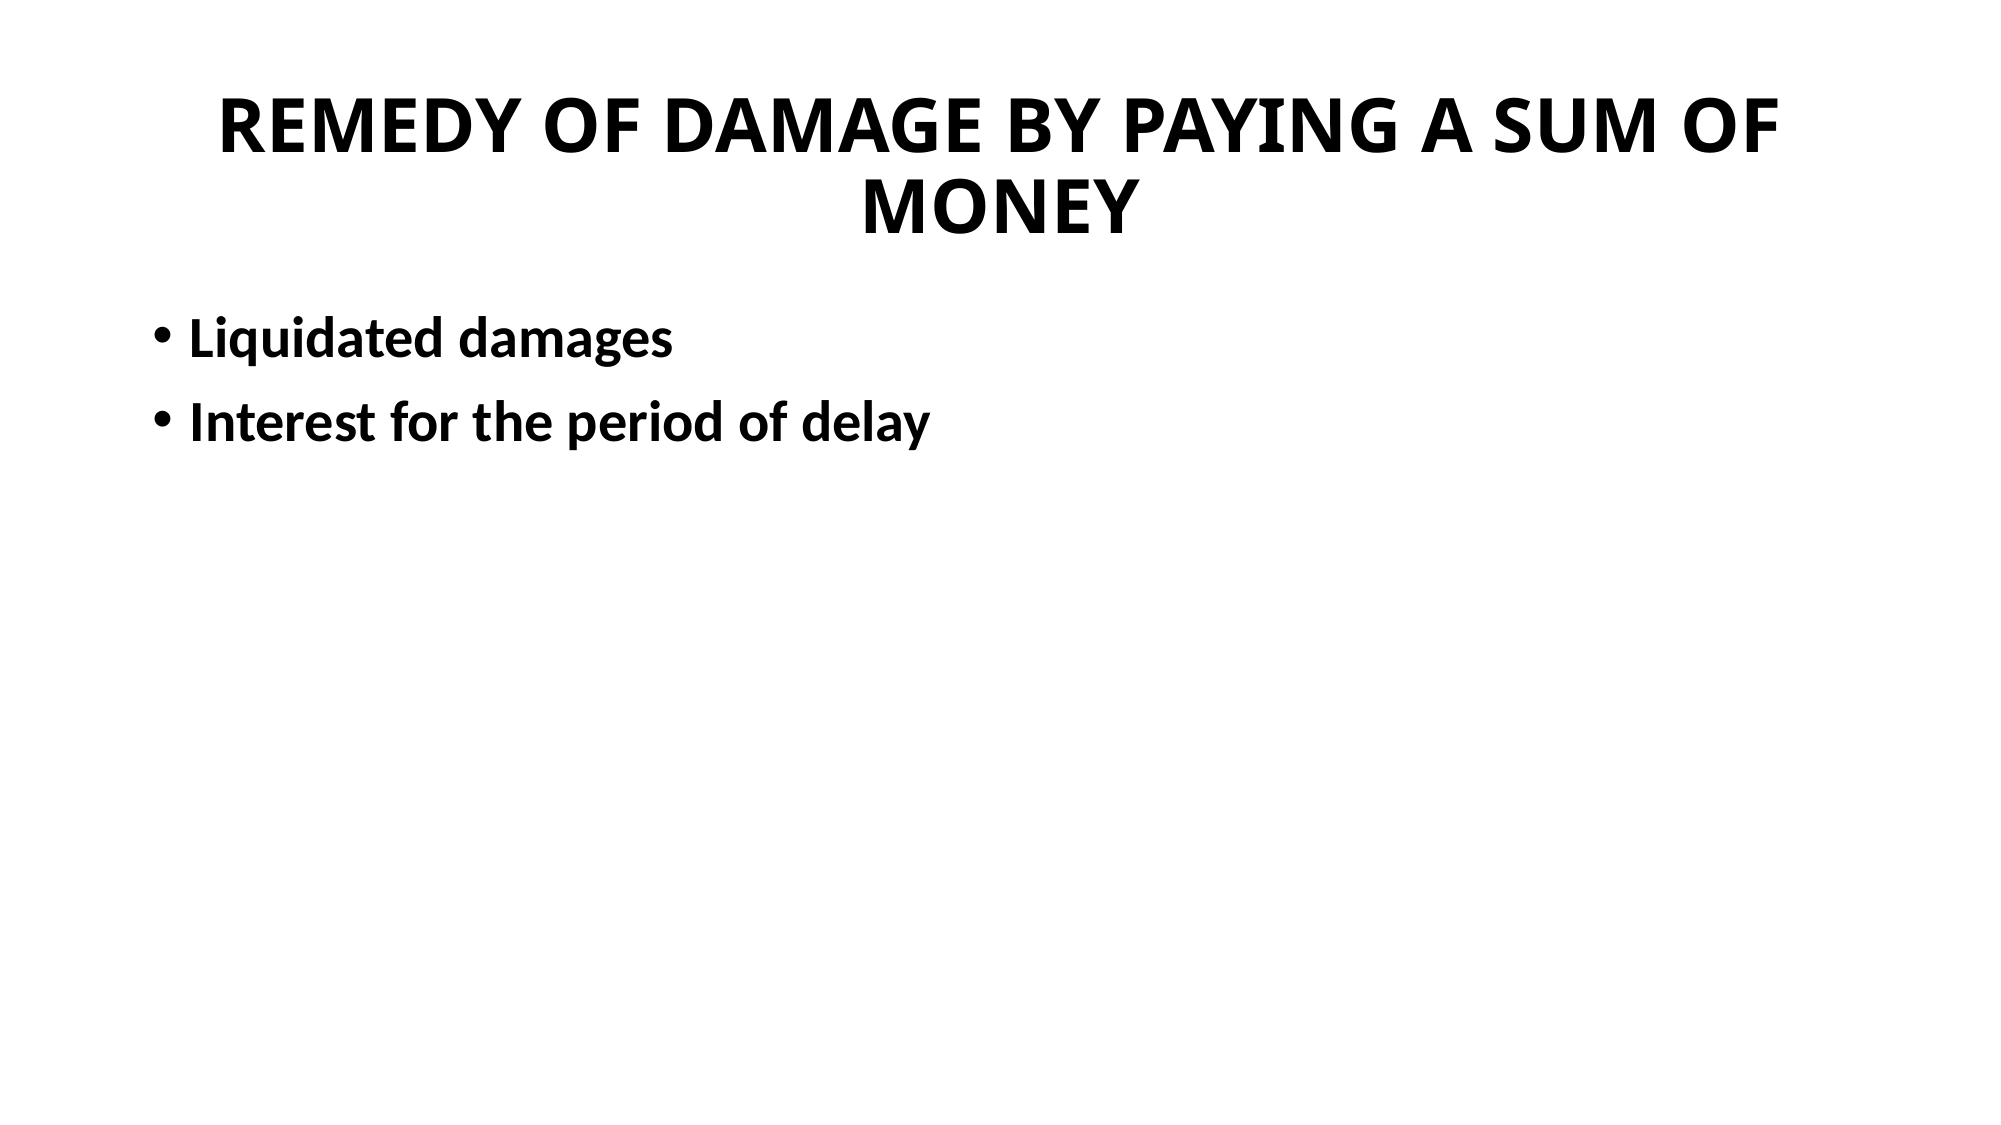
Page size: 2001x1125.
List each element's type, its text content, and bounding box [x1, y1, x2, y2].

title REMEDY OF DAMAGE BY PAYING A SUM OF MONEY [137, 59, 1863, 278]
list Liquidated damages Interest for the period of delay [137, 299, 1863, 1014]
